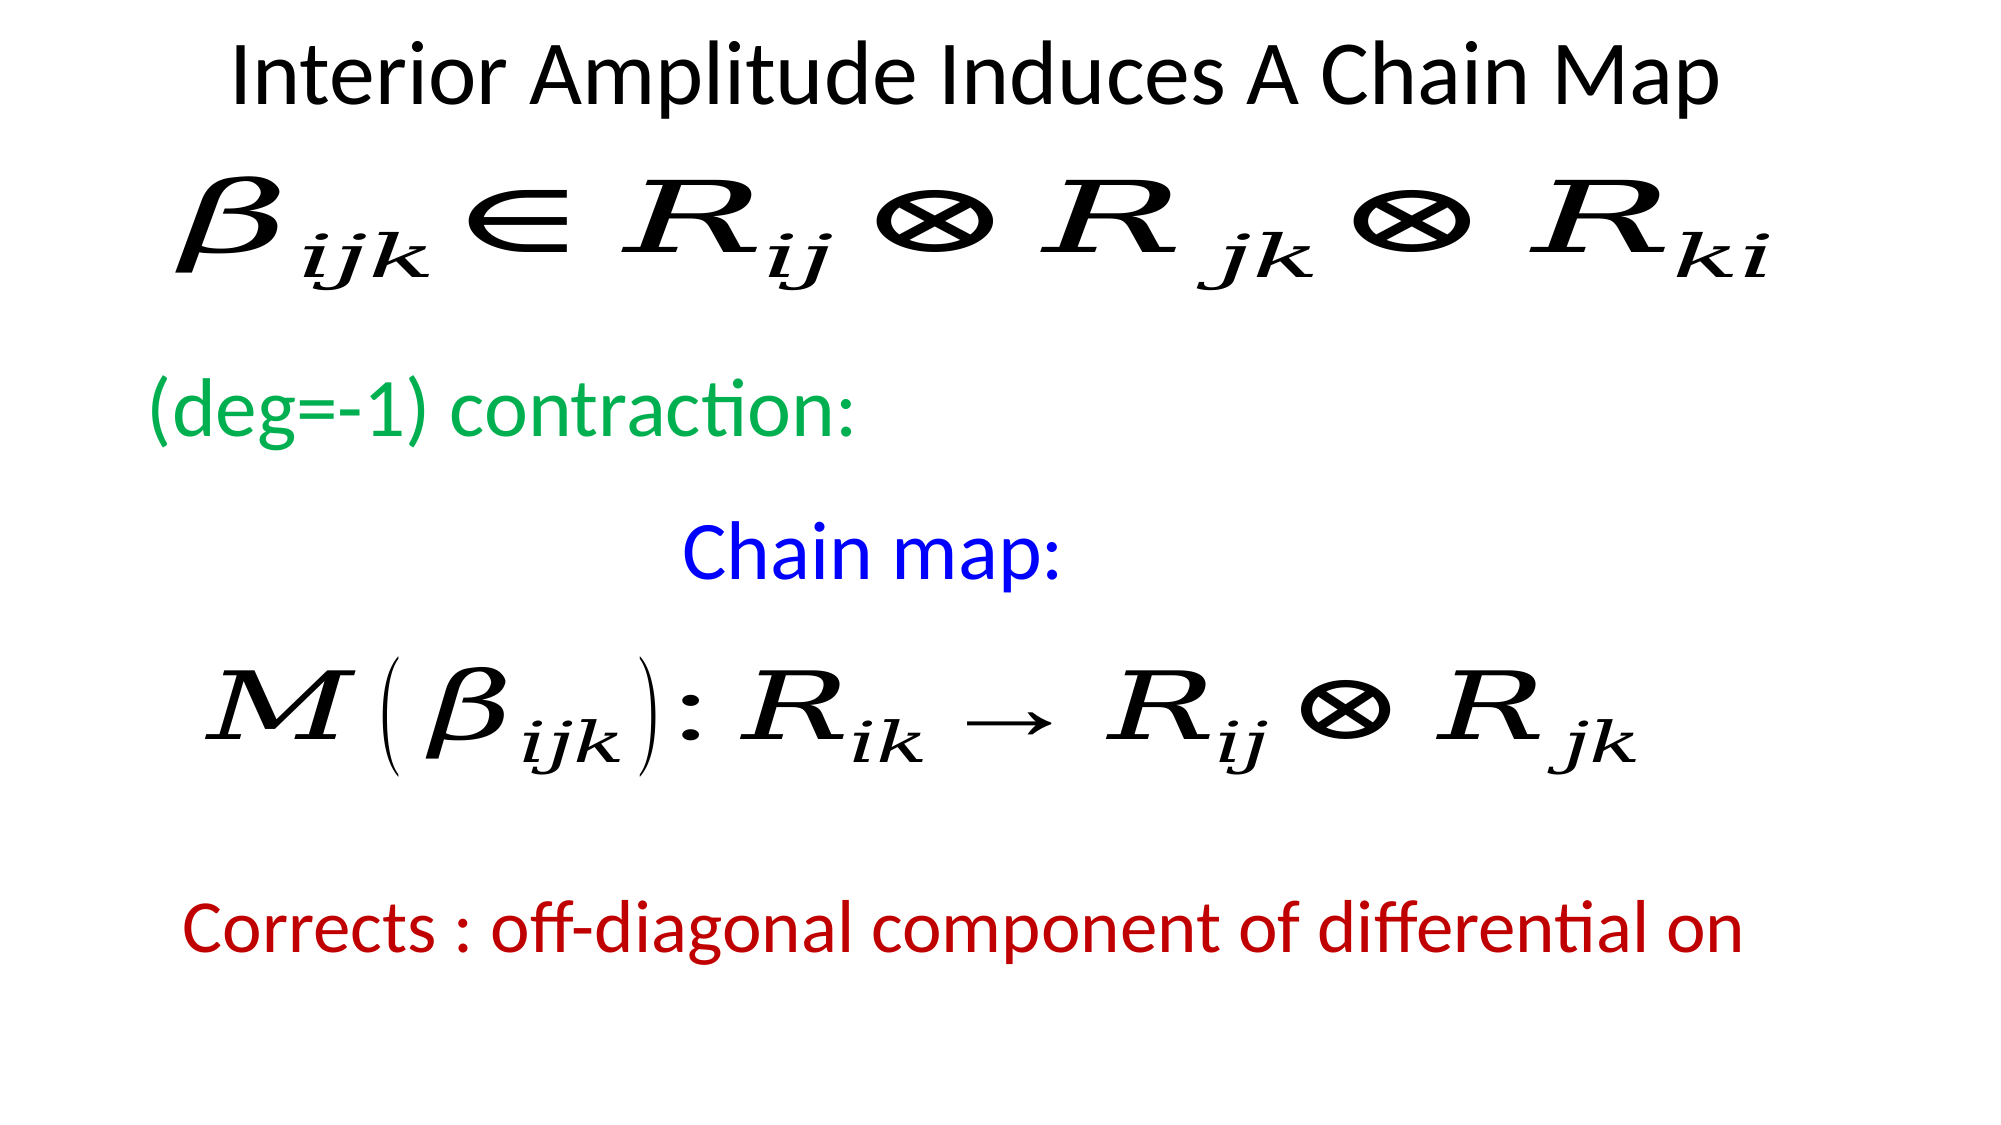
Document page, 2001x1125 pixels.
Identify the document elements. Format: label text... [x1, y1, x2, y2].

text_box Chain map: [667, 488, 1174, 604]
title Interior Amplitude Induces A Chain Map [214, 0, 1832, 184]
